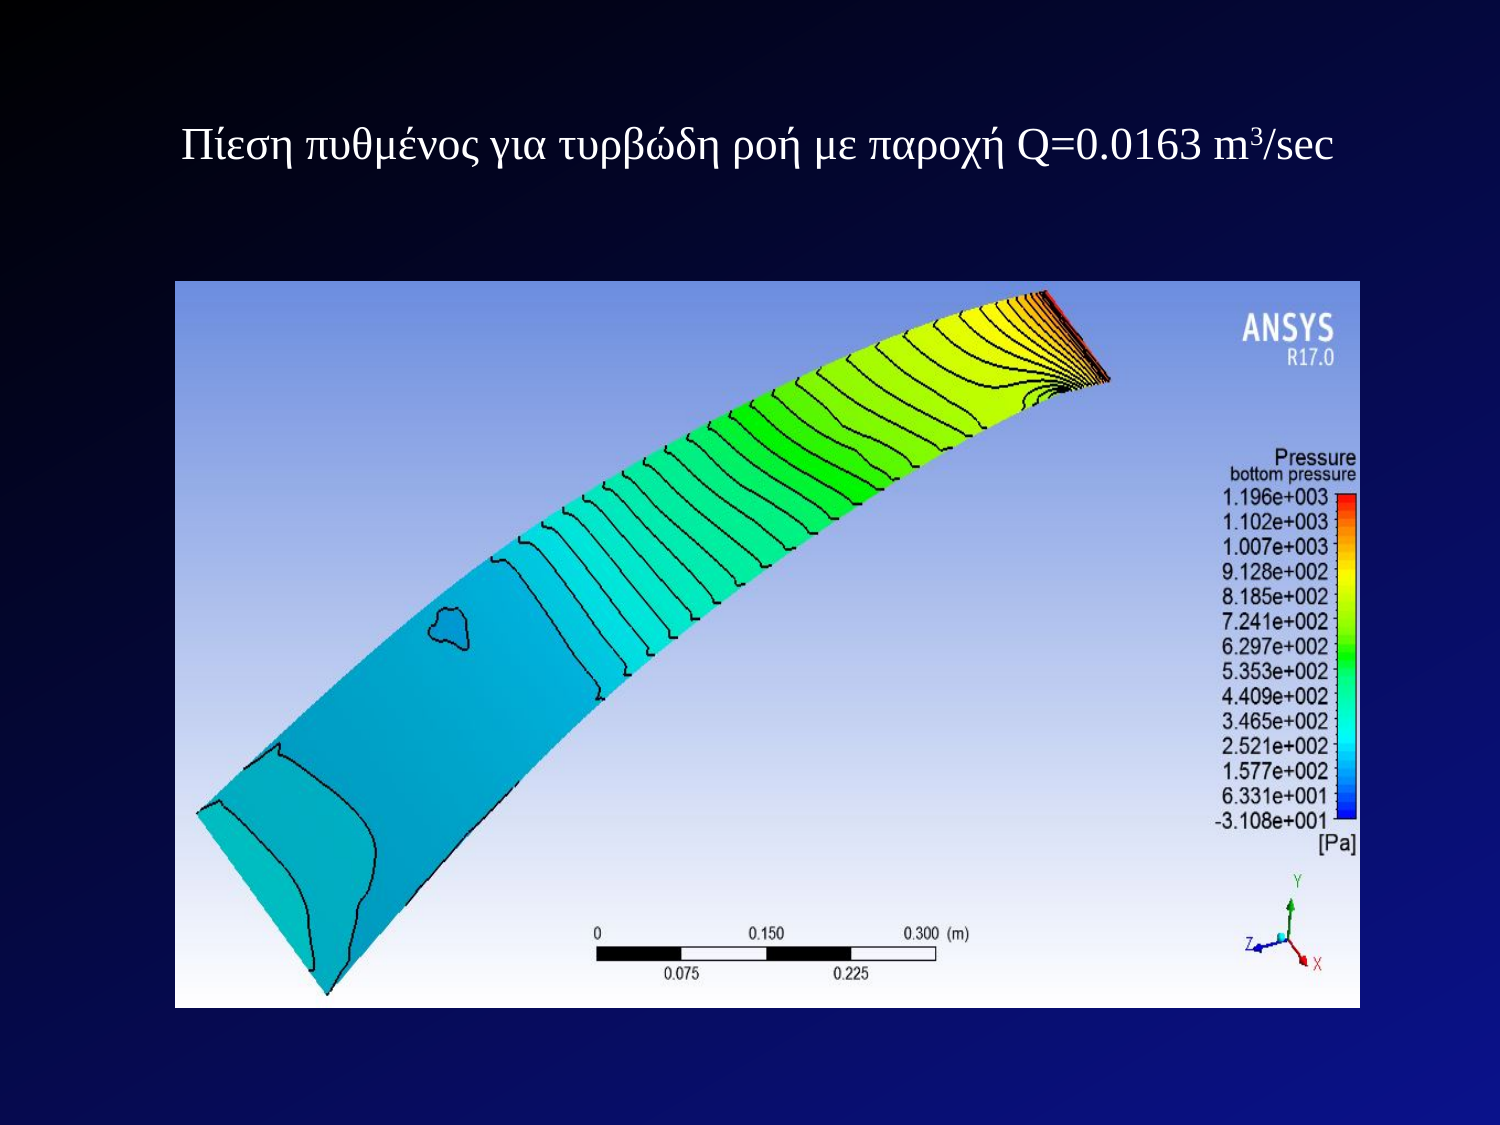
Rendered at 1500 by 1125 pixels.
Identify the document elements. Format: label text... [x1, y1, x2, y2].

picture [175, 280, 1360, 1008]
text_box Πίεση πυθμένος για τυρβώδη ροή με παροχή Q=0.0163 m3/sec [165, 105, 1350, 176]
